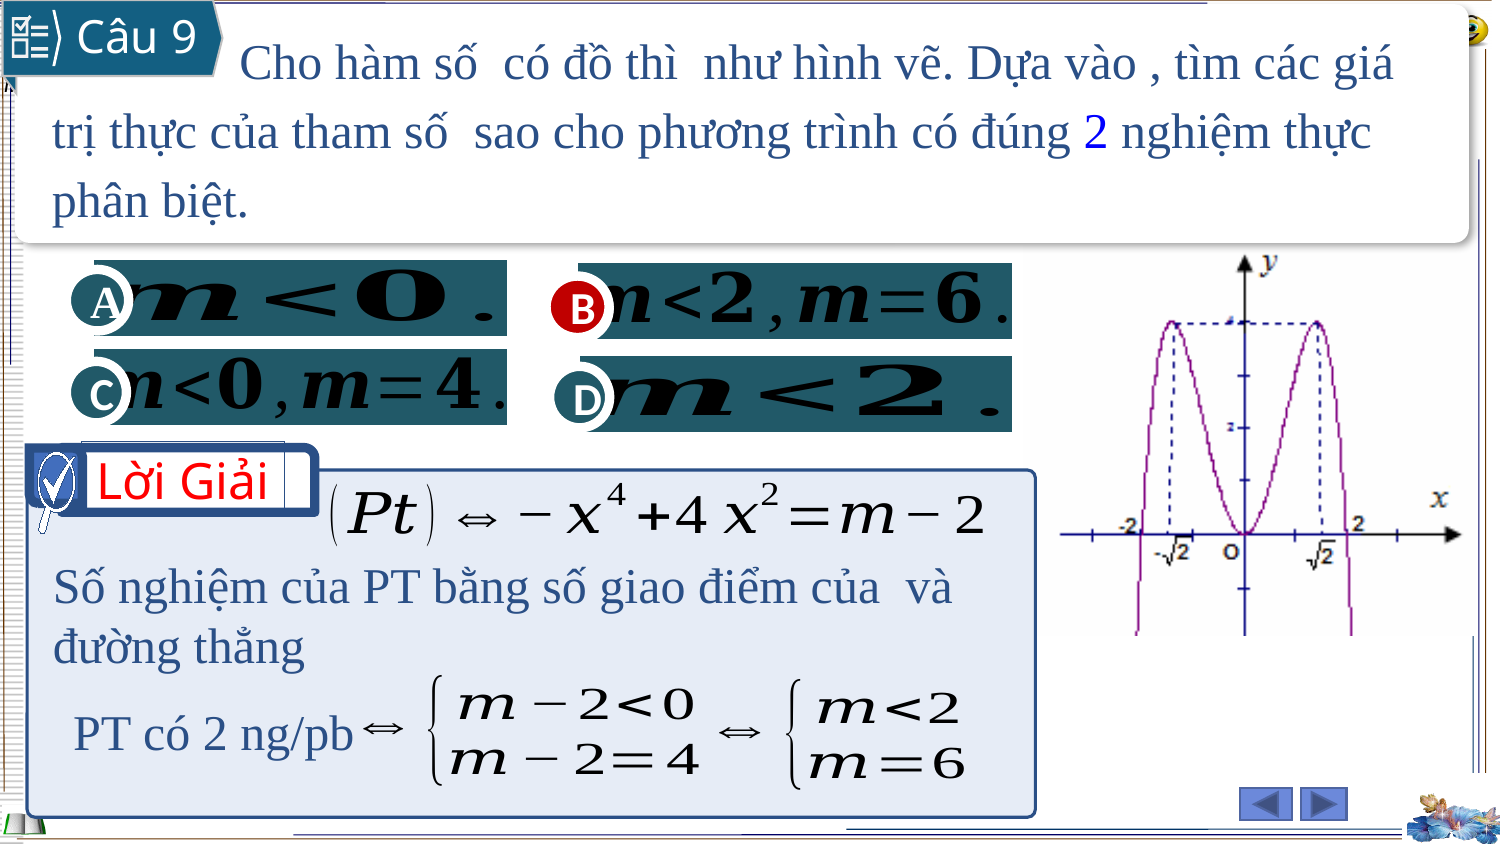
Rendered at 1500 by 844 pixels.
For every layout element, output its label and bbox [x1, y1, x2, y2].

text_box [1239, 787, 1293, 821]
text_box [1300, 787, 1348, 821]
text_box [66, 260, 1013, 432]
picture [0, 0, 1500, 844]
text_box [27, 441, 1036, 818]
text_box [2, 0, 1472, 245]
